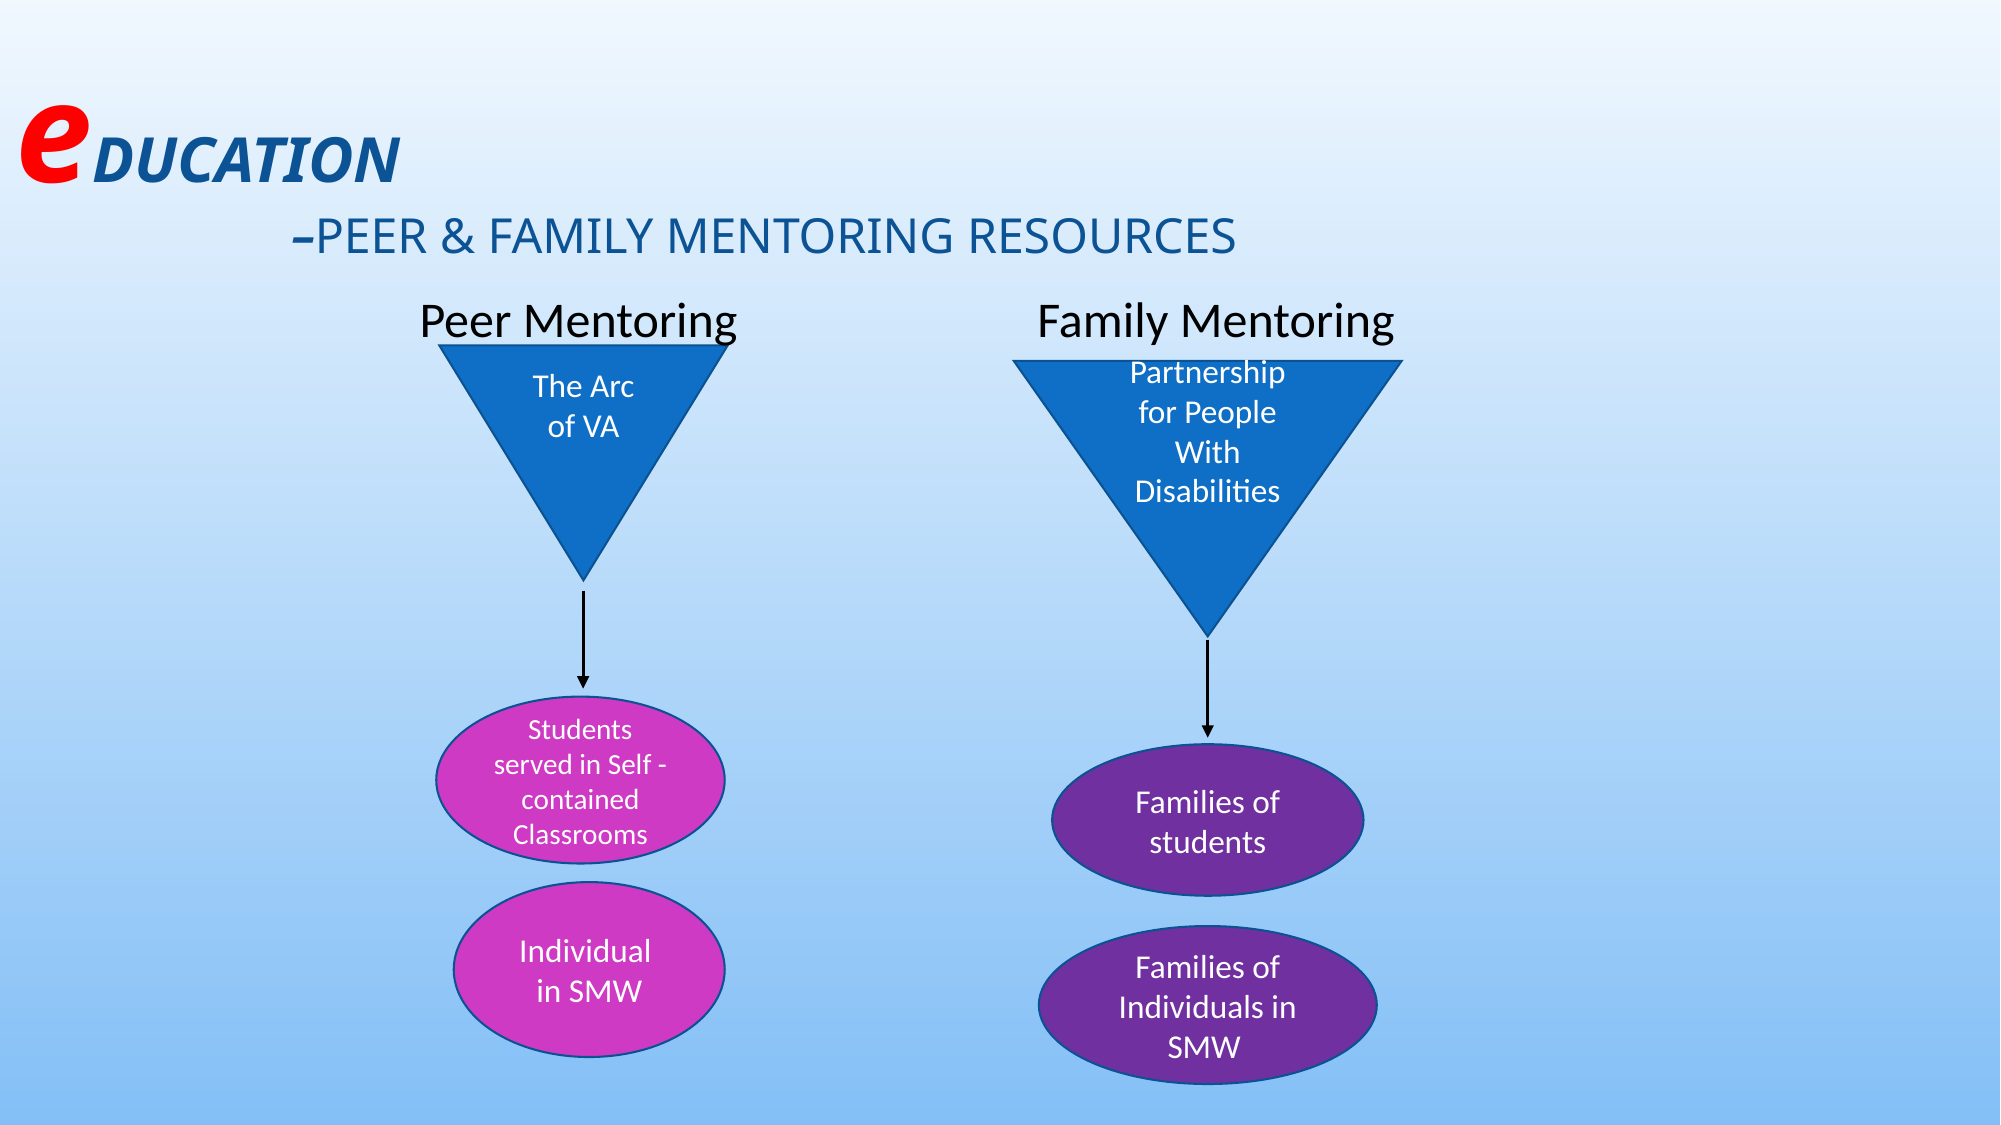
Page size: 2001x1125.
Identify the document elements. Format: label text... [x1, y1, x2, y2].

text_box Individual in SMW [452, 881, 726, 1059]
text_box Families of Individuals in SMW [1037, 925, 1378, 1086]
title education –Peer & Family Mentoring resources [0, 54, 1725, 272]
text_box The Arc of VA [443, 355, 723, 583]
text_box Families of students [1051, 743, 1365, 897]
text_box Peer Mentoring [404, 279, 774, 355]
text_box Family Mentoring [1022, 279, 1411, 355]
text_box Students served in Self -contained Classrooms [435, 695, 726, 865]
text_box Partnership for People With Disabilities [1011, 359, 1404, 639]
